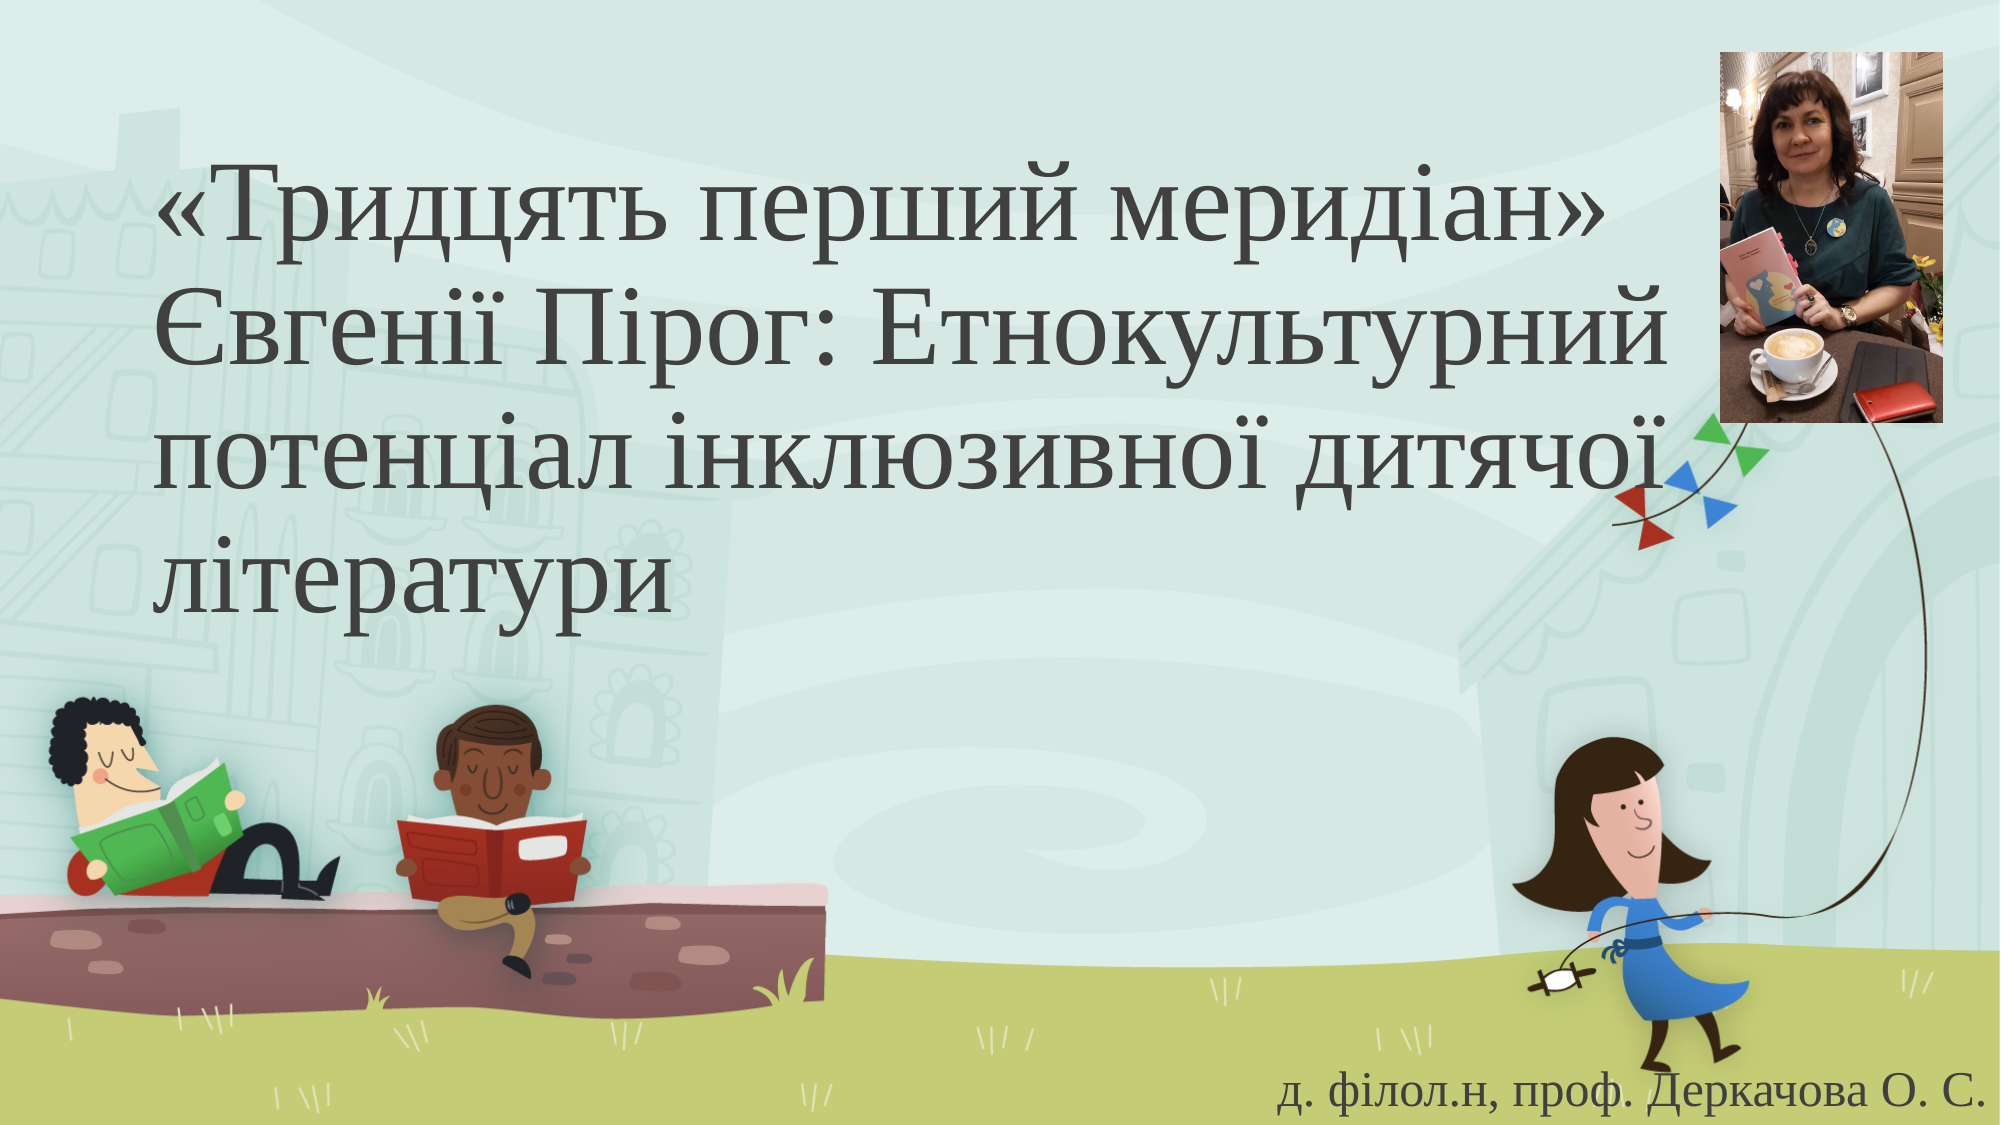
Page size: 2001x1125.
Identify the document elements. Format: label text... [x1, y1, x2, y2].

picture [0, 0, 2000, 1125]
title «Тридцять перший меридіан» Євгенії Пірог: Етнокультурний потенціал інклюзивної дитячої літератури [137, 87, 1697, 646]
subtitle д. філол.н, проф. Деркачова О. С. [1234, 970, 2000, 1125]
